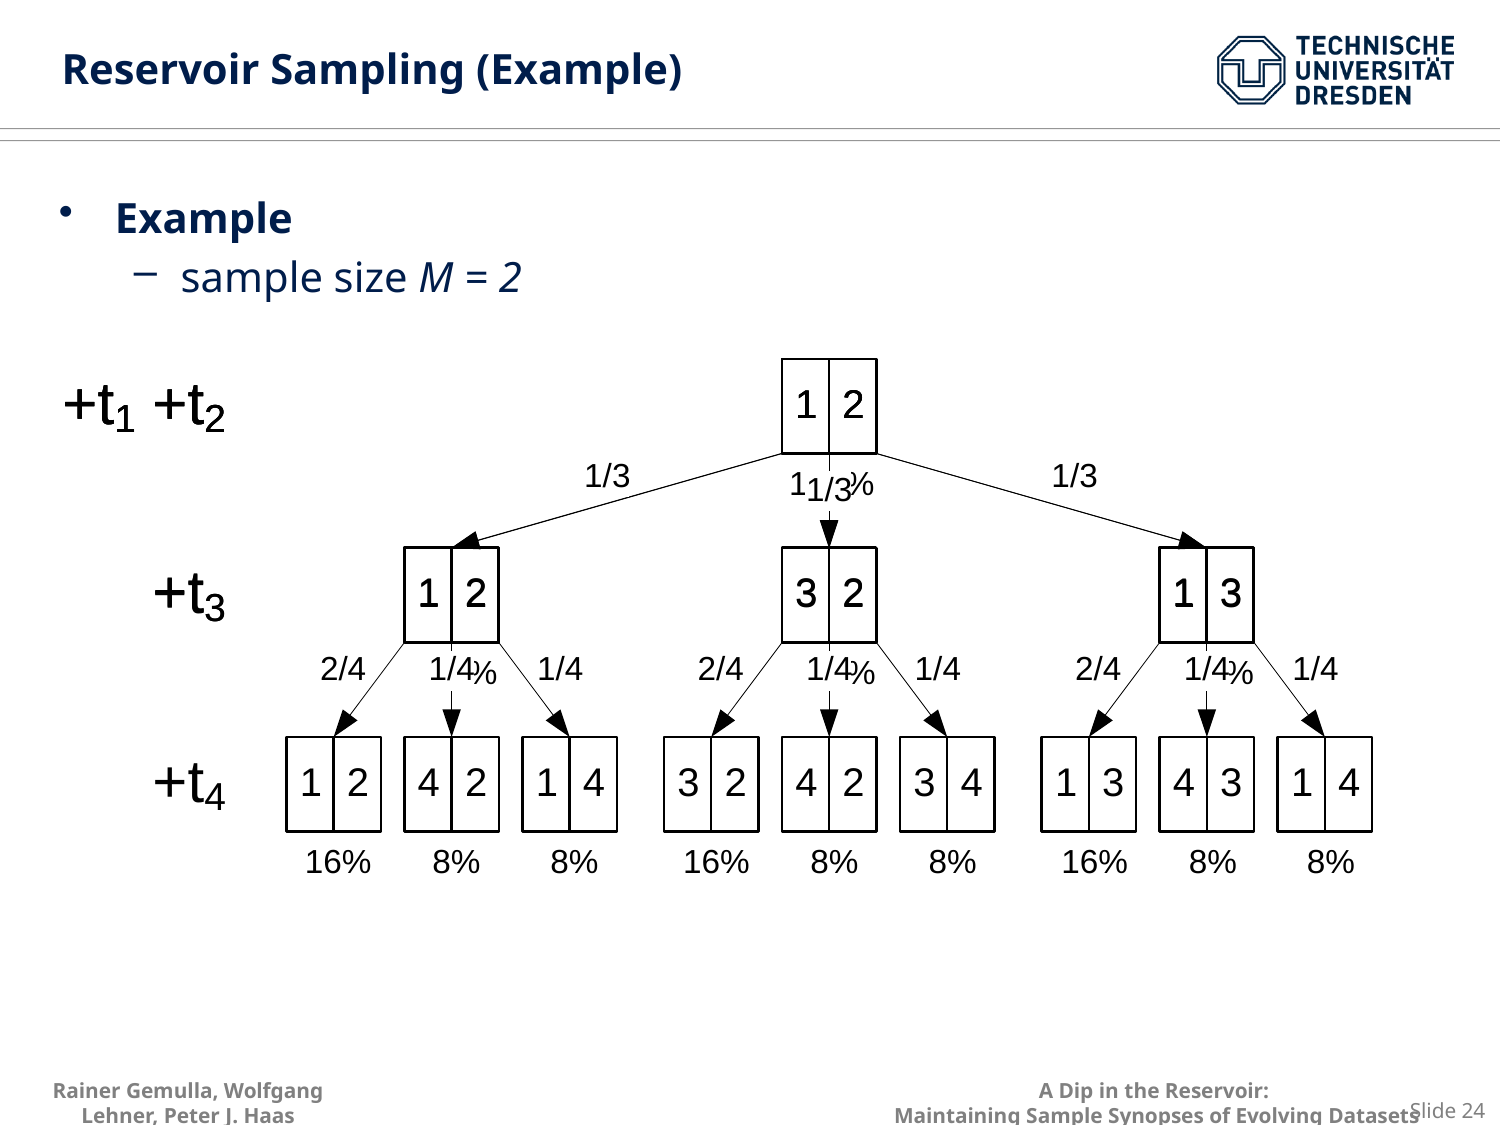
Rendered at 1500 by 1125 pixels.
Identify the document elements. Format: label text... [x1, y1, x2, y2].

title Reservoir Sampling (Example) [46, 35, 1125, 98]
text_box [58, 353, 1378, 888]
footer A Dip in the Reservoir: Maintaining Sample Synopses of Evolving Datasets [813, 1070, 1500, 1121]
slide_number Rainer Gemulla, Wolfgang Lehner, Peter J. Haas [0, 1070, 377, 1115]
picture [1216, 35, 1454, 105]
list Example sample size M = 2 [43, 184, 1456, 1090]
